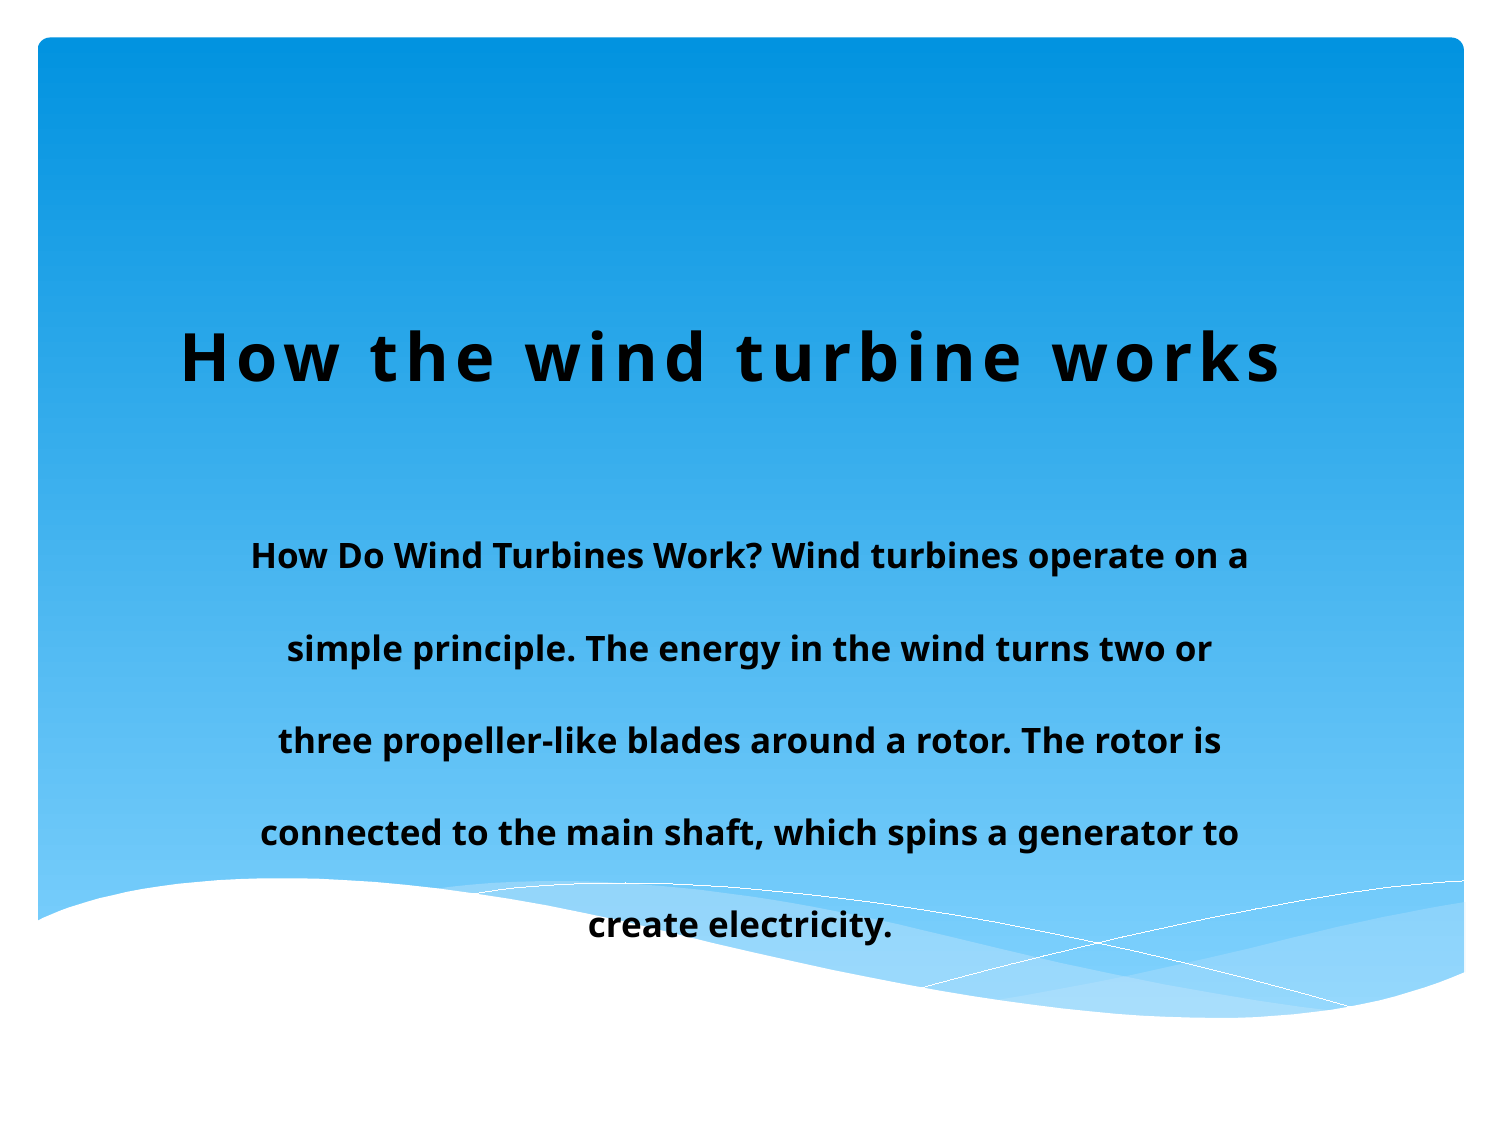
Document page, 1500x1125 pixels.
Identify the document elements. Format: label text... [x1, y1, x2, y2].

subtitle How Do Wind Turbines Work? Wind turbines operate on a simple principle. The energy in the wind turns two or three propeller-like blades around a rotor. The rotor is connected to the main shaft, which spins a generator to create electricity. [225, 450, 1275, 968]
title How the wind turbine works [112, 222, 1349, 403]
